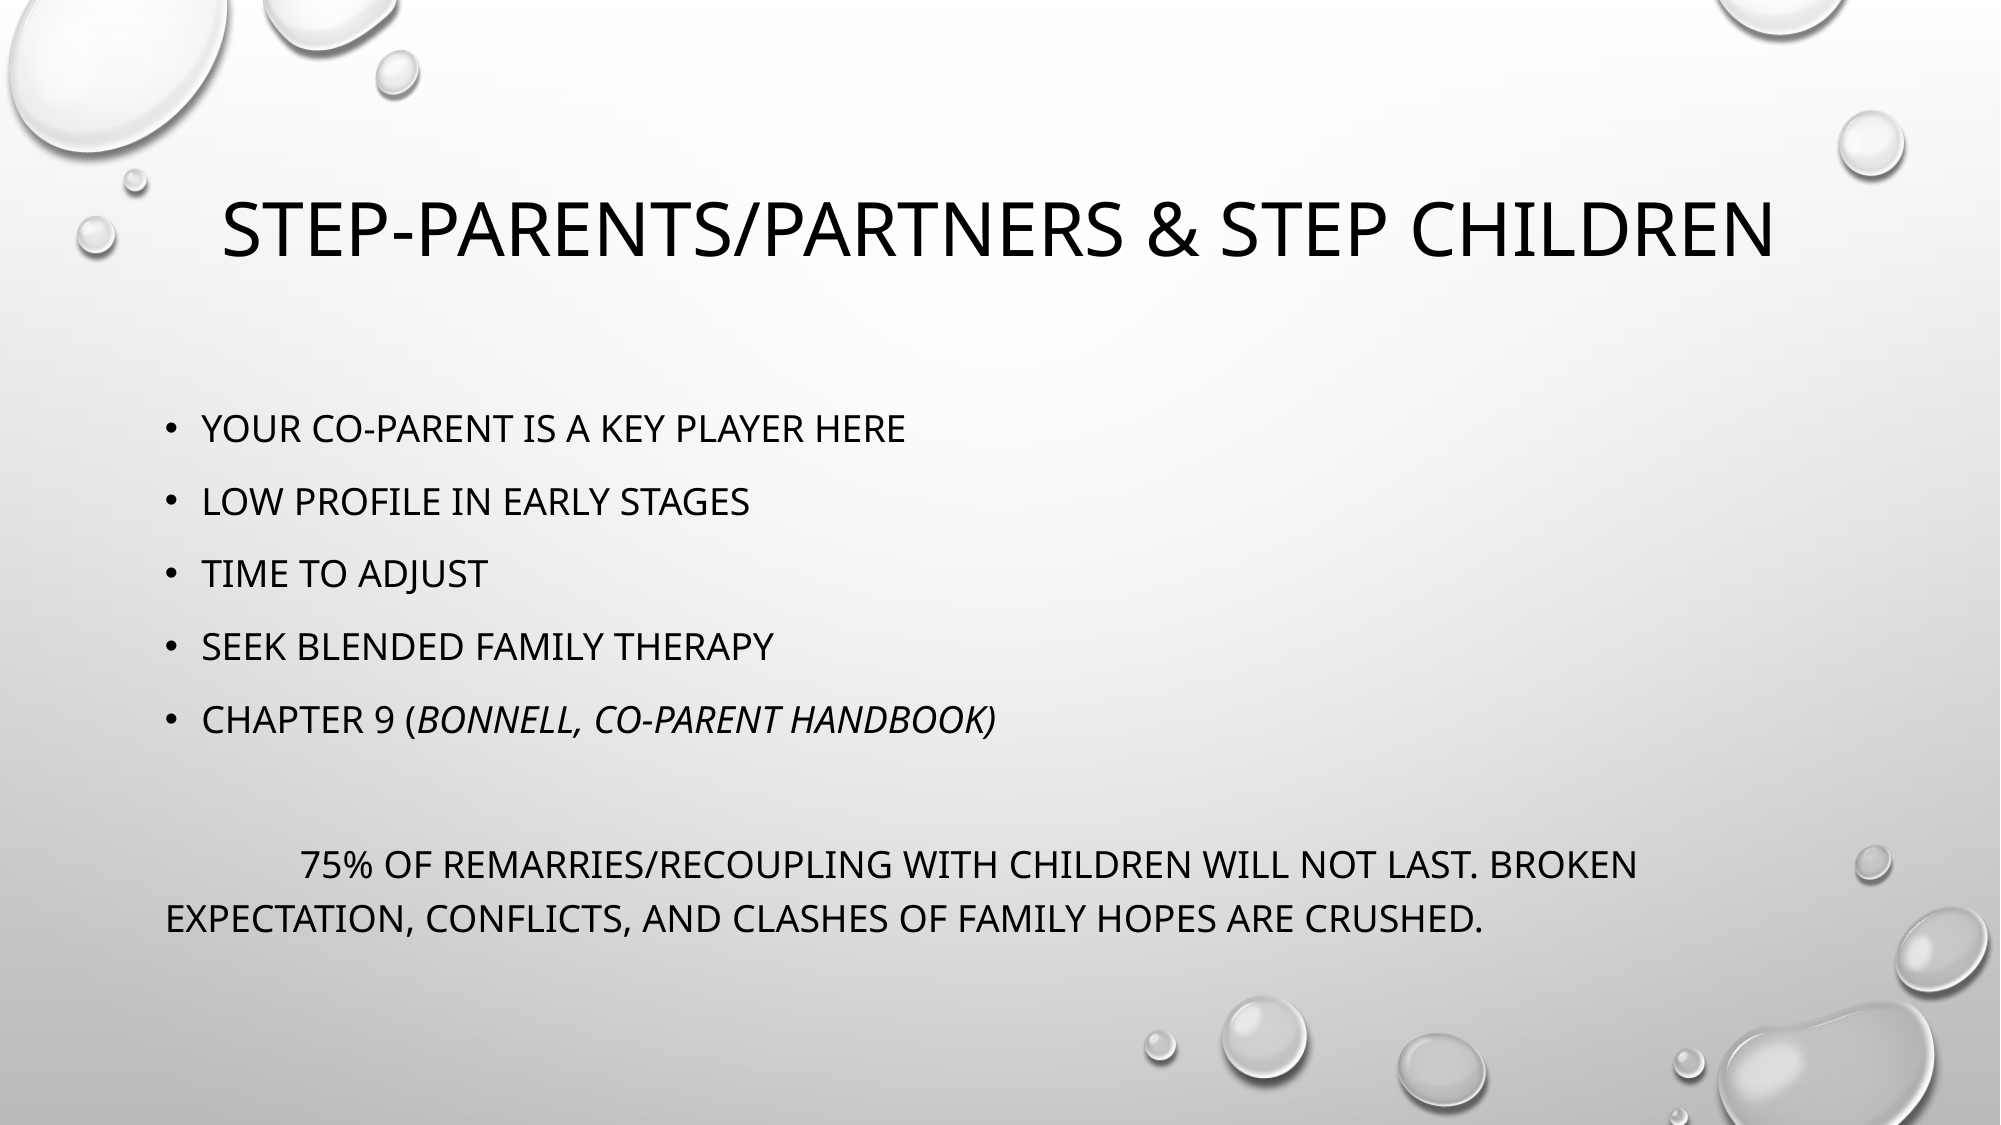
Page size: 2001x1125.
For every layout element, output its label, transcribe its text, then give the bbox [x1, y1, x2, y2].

title Step-Parents/Partners & Step Children [149, 101, 1851, 364]
list Your co-parent is a KEY player here Low profile in Early Stages Time to Adjust Seek Blended Family Therapy Chapter 9 (Bonnell, Co-Parent Handbook) 75% of remarries/recoupling with children will not last. Broken expectation, conflicts, and clashes of family hopes are crushed. [149, 388, 1850, 950]
picture [0, 0, 2000, 1125]
